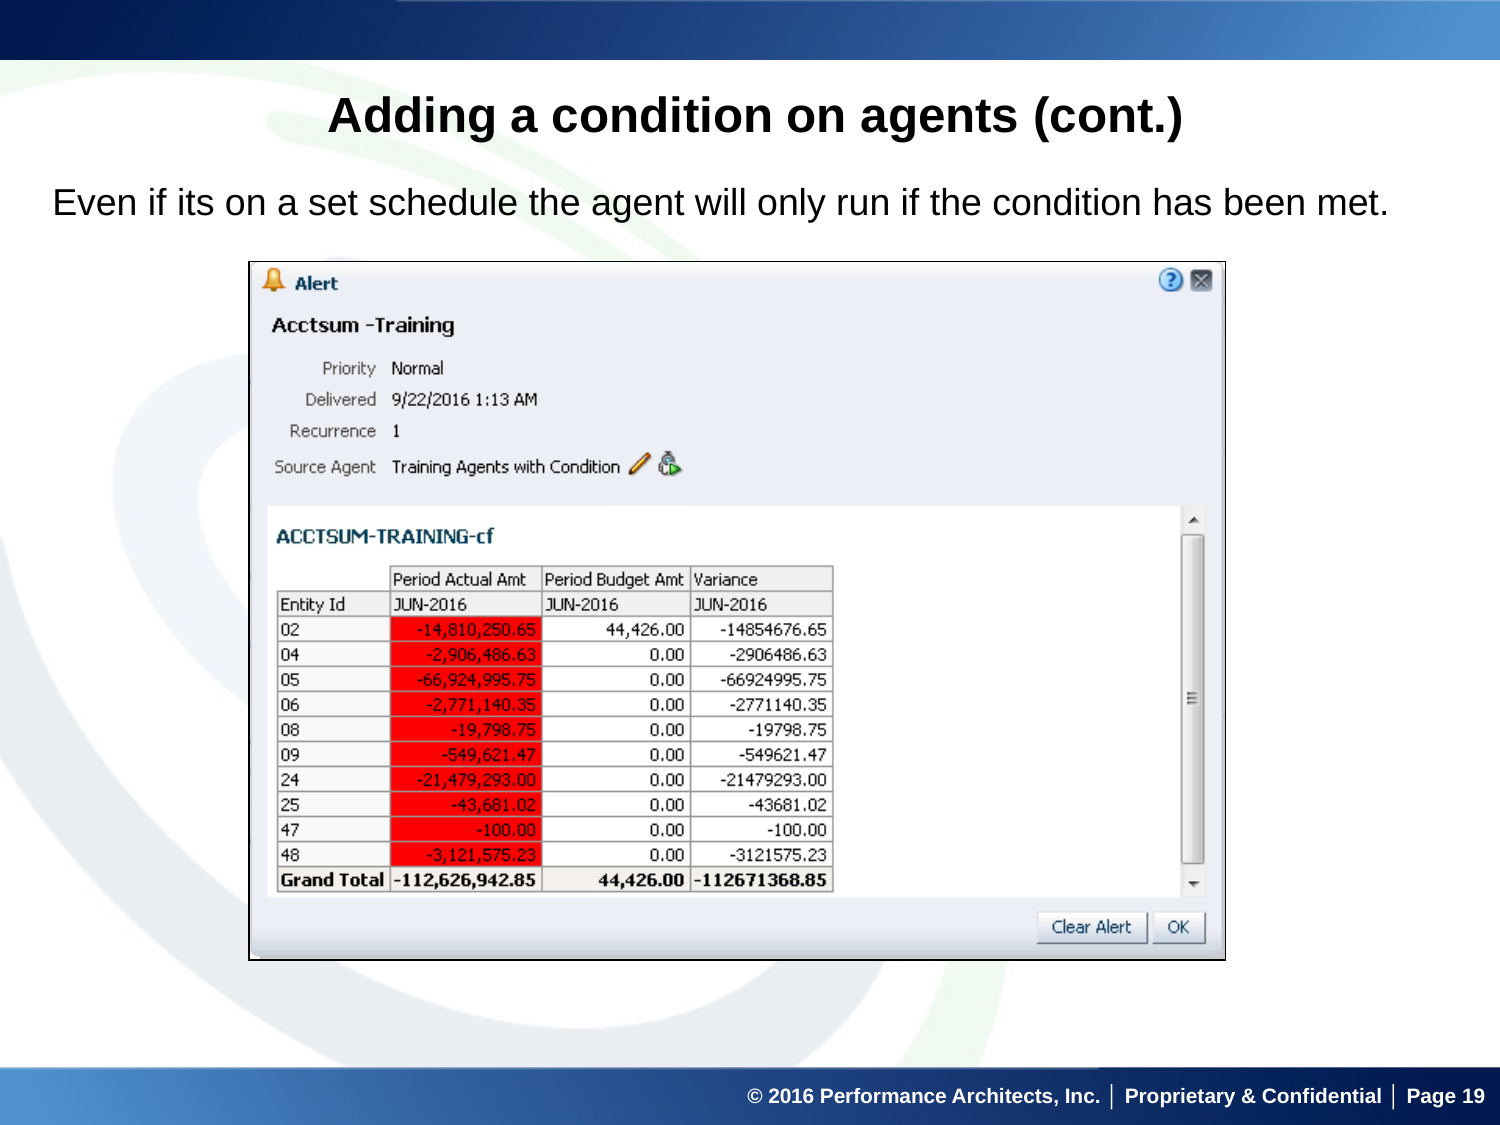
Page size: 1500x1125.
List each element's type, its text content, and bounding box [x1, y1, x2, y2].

title Adding a condition on agents (cont.) [62, 75, 1450, 150]
text_box Even if its on a set schedule the agent will only run if the condition has been met. [37, 170, 1473, 231]
picture [0, 0, 1500, 1125]
slide_number © 2016 Performance Architects, Inc. │ Proprietary & Confidential │ Page 19 [725, 1074, 1500, 1125]
